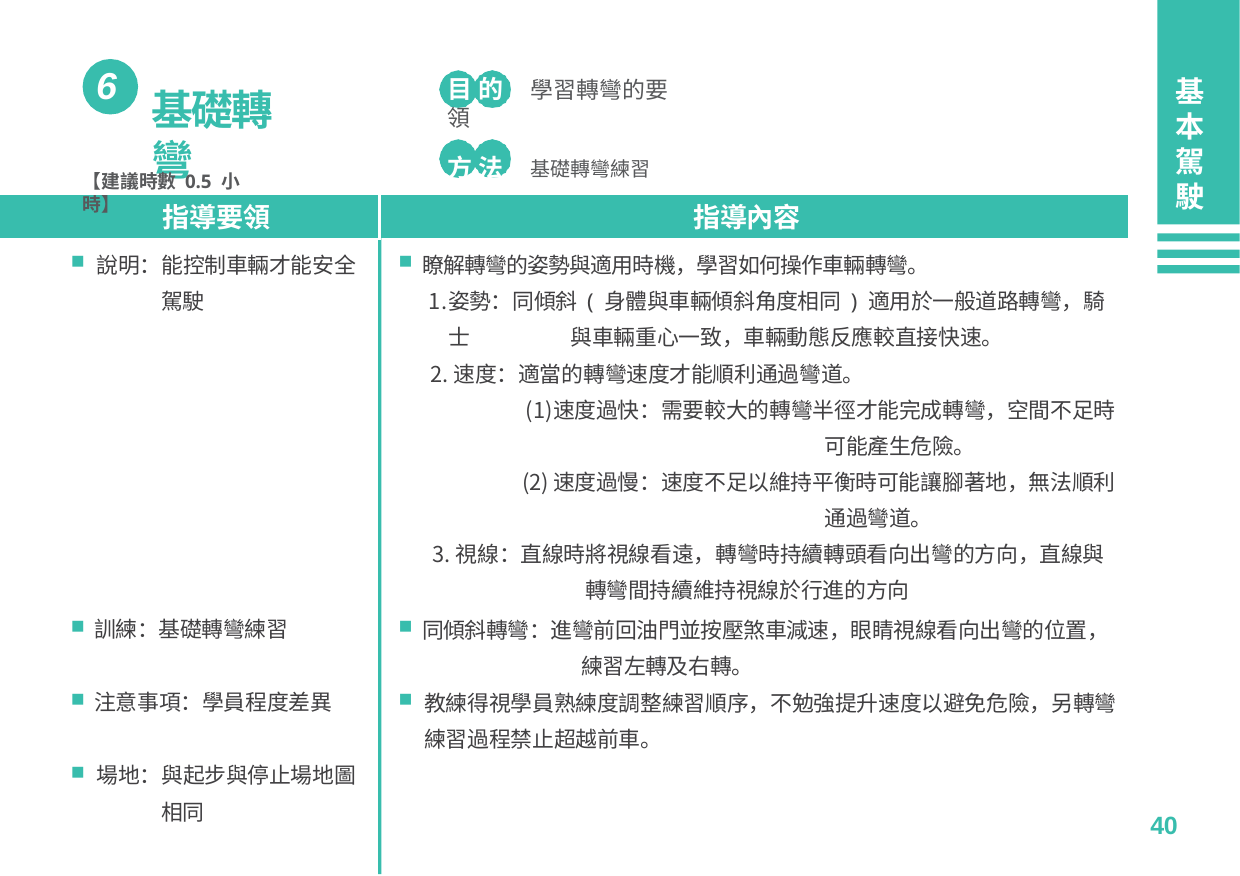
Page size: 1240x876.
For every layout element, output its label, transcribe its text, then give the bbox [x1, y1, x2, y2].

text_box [0, 194, 1129, 875]
text_box [1157, 265, 1240, 274]
text_box [1157, 0, 1240, 225]
text_box 【建議時數 0.5 小時】 [80, 167, 272, 193]
text_box 40 [1148, 807, 1181, 840]
text_box [1157, 249, 1240, 258]
text_box [1157, 233, 1240, 242]
text_box 方 法 基礎轉彎練習 [513, 140, 669, 184]
text_box 6 [93, 59, 119, 107]
text_box [82, 60, 139, 115]
text_box 基礎轉彎 [149, 81, 313, 184]
picture [439, 70, 511, 108]
text_box 目 的 學習轉彎的要領 [445, 71, 692, 132]
picture [439, 139, 511, 178]
text_box 基本駕駛 [1172, 71, 1207, 214]
